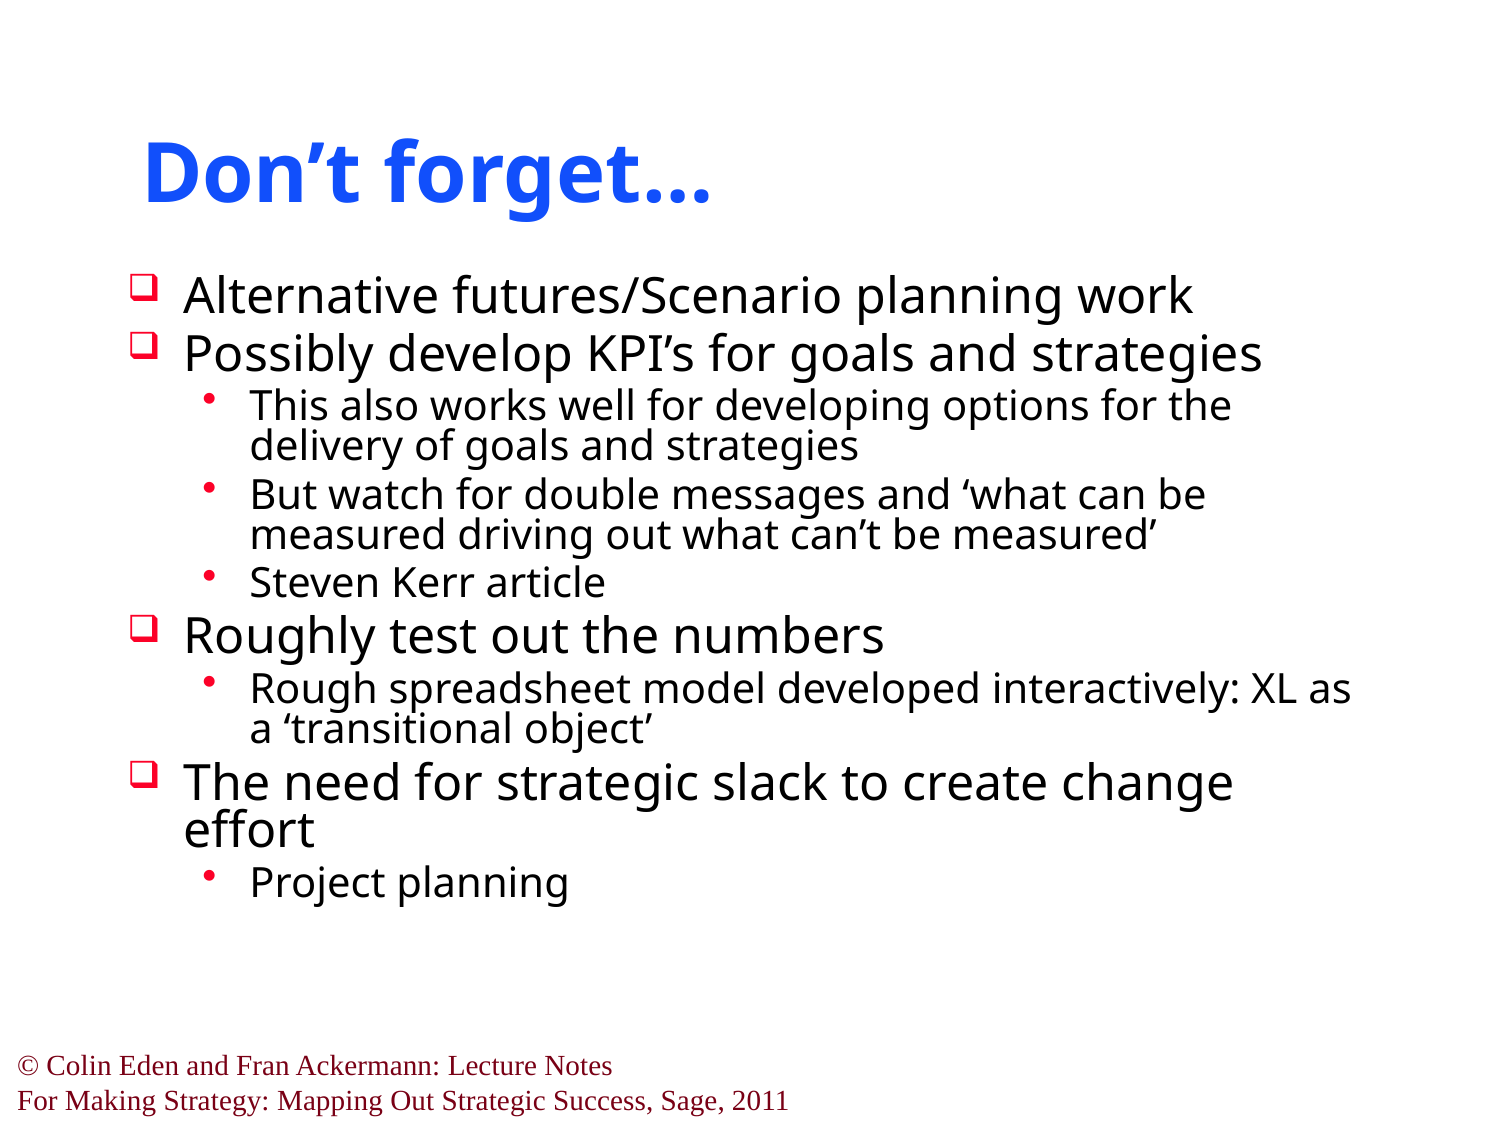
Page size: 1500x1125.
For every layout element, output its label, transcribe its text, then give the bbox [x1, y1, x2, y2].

title Don’t forget… [125, 38, 1400, 228]
list Alternative futures/Scenario planning work Possibly develop KPI’s for goals and strategies This also works well for developing options for the delivery of goals and strategies But watch for double messages and ‘what can be measured driving out what can’t be measured’ Steven Kerr article Roughly test out the numbers Rough spreadsheet model developed interactively: XL as a ‘transitional object’ The need for strategic slack to create change effort Project planning [111, 266, 1388, 943]
